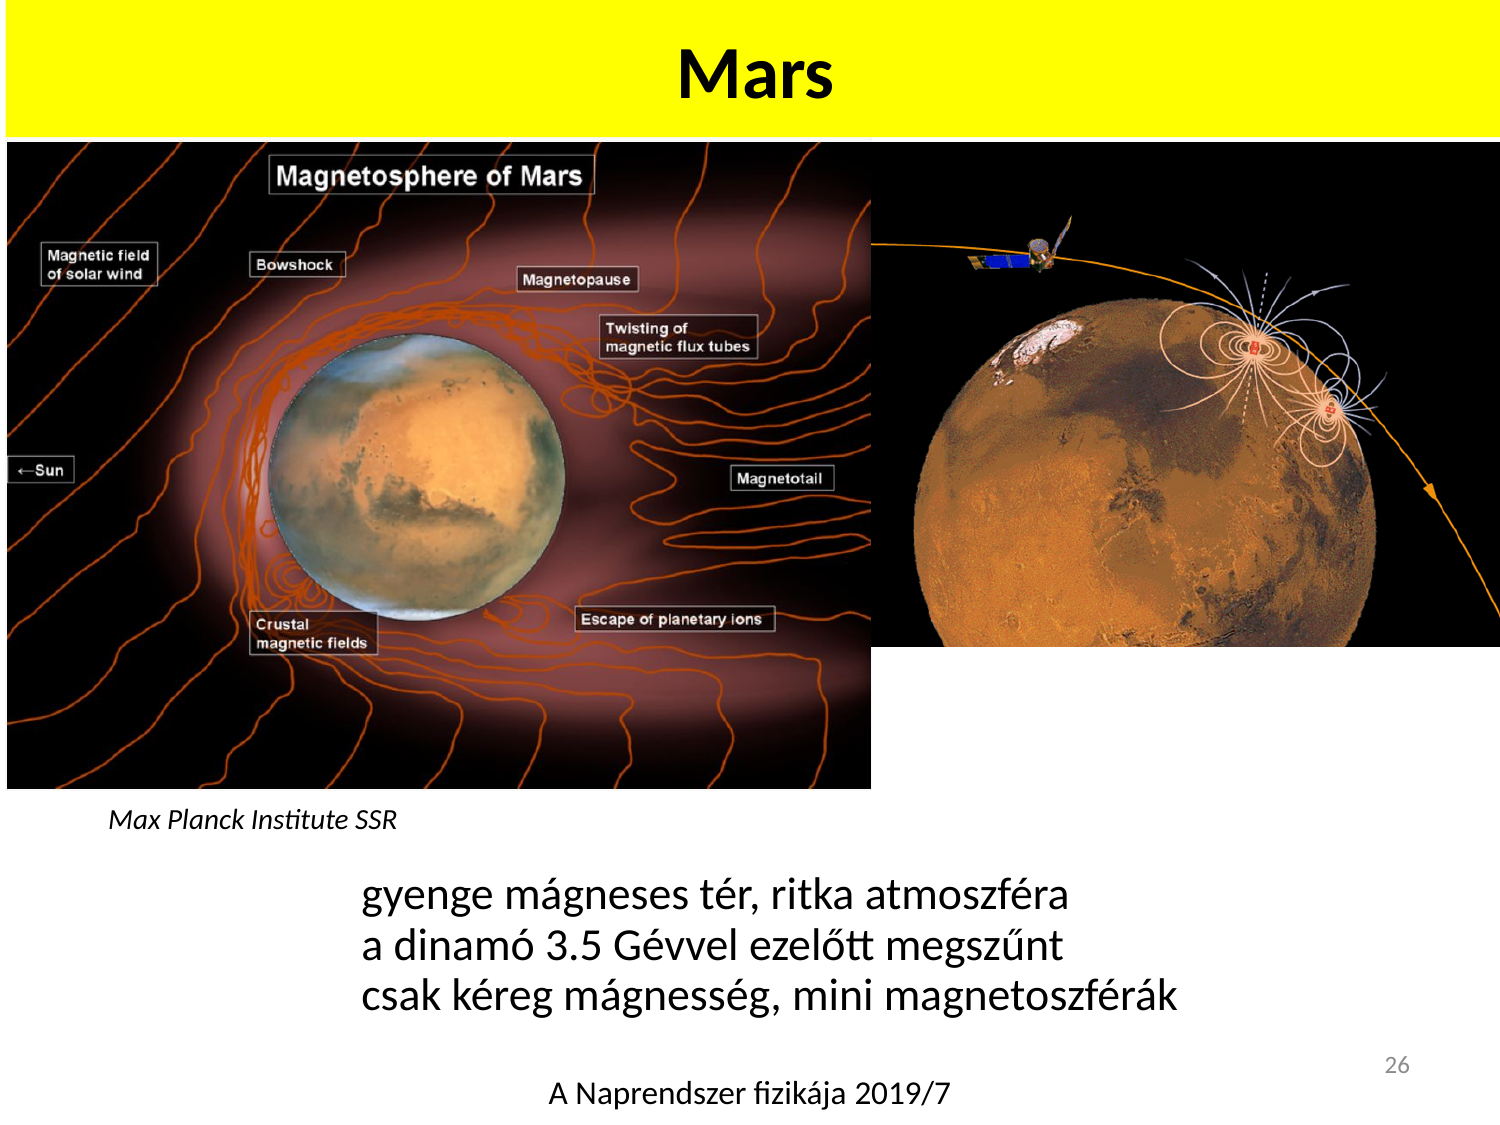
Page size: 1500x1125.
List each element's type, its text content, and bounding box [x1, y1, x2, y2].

picture [5, 136, 1500, 791]
text_box Mars [5, 0, 1500, 138]
text_box Max Planck Institute SSR [93, 800, 413, 843]
list gyenge mágneses tér, ritka atmoszféra a dinamó 3.5 Gévvel ezelőtt megszűnt csak kéreg mágnesség, mini magnetoszférák [346, 869, 1211, 1055]
text_box A Naprendszer fizikája 2019/7 [0, 1064, 1500, 1119]
slide_number 26 [1074, 1024, 1425, 1064]
